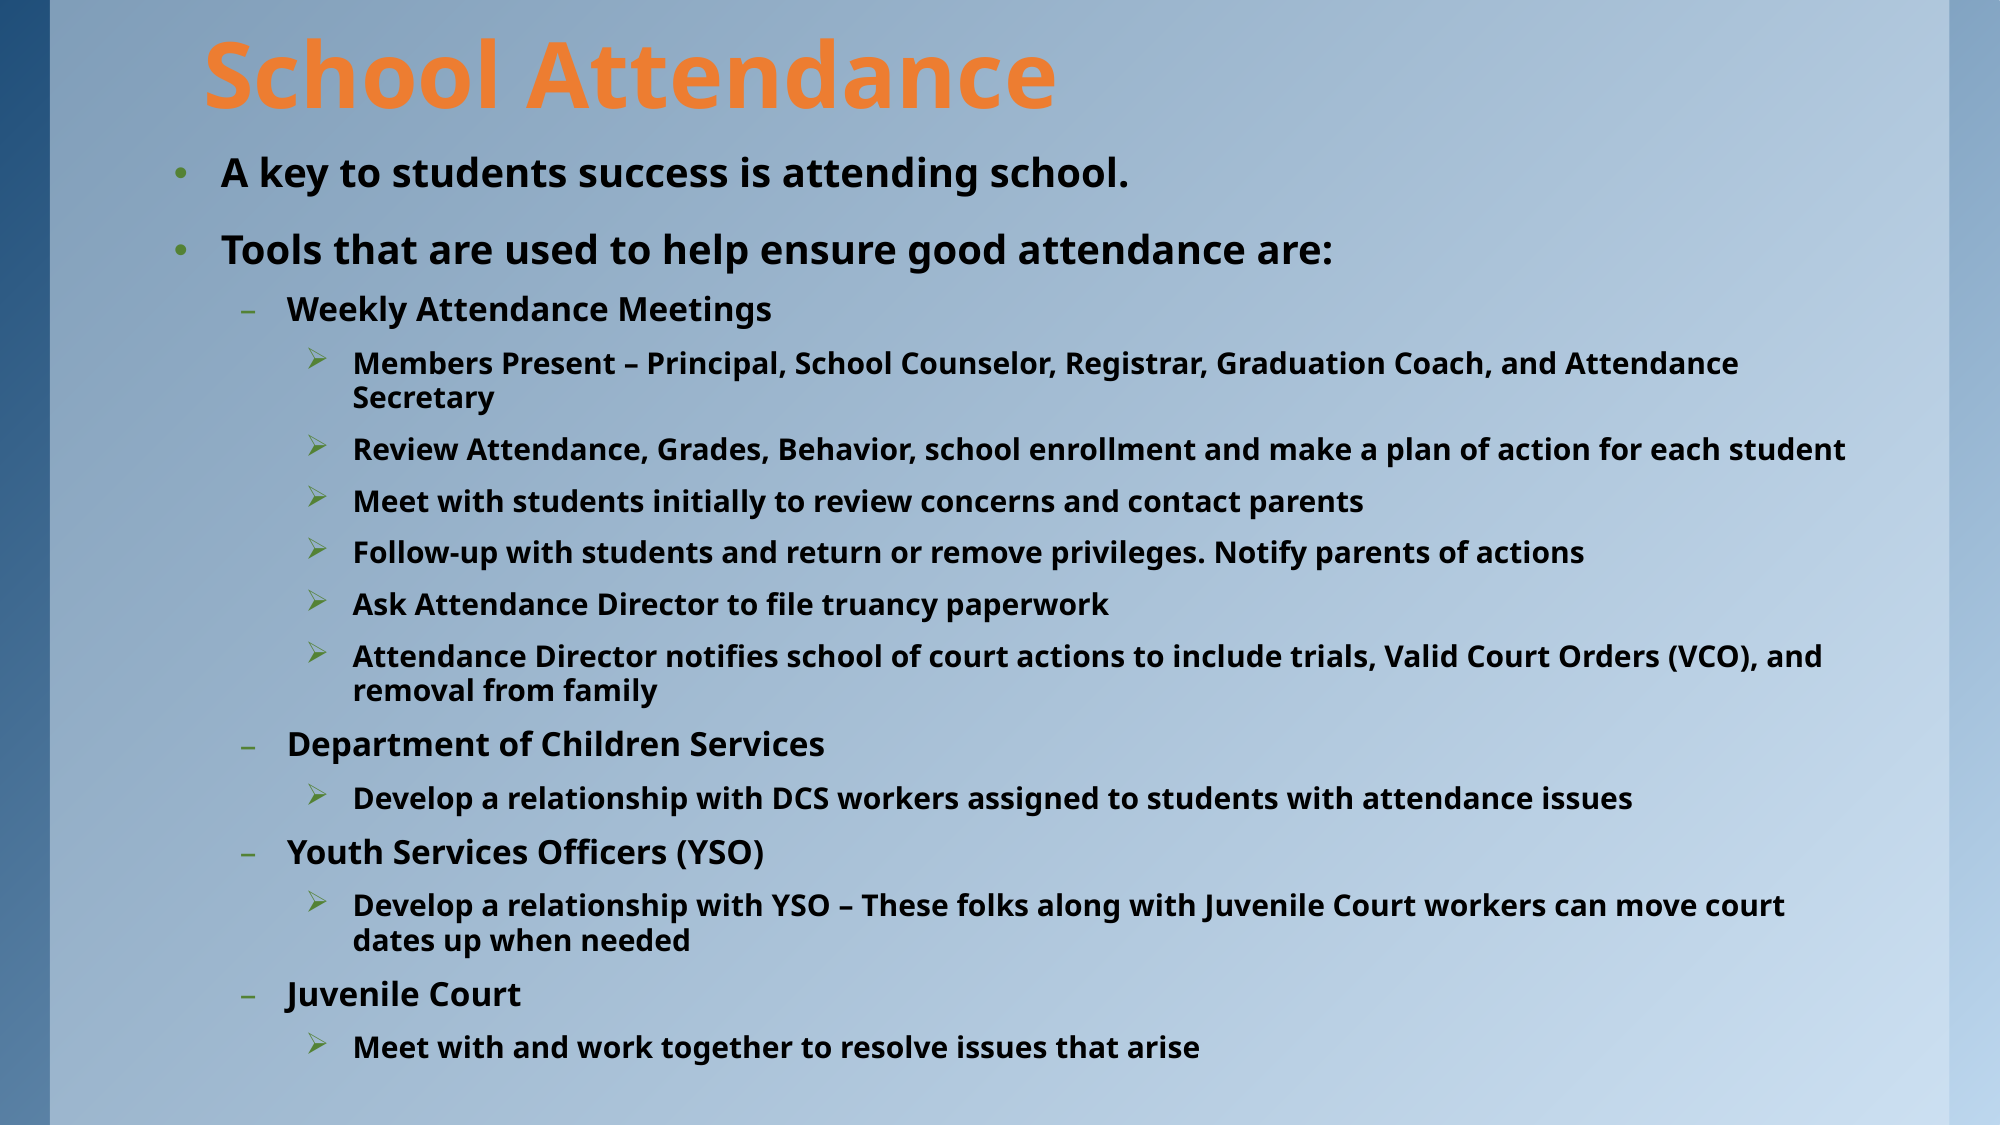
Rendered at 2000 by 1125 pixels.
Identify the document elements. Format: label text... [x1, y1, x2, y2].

title School Attendance [183, 12, 1850, 138]
list A key to students success is attending school. Tools that are used to help ensure good attendance are: Weekly Attendance Meetings Members Present – Principal, School Counselor, Registrar, Graduation Coach, and Attendance Secretary Review Attendance, Grades, Behavior, school enrollment and make a plan of action for each student Meet with students initially to review concerns and contact parents Follow-up with students and return or remove privileges. Notify parents of actions Ask Attendance Director to file truancy paperwork Attendance Director notifies school of court actions to include trials, Valid Court Orders (VCO), and removal from family Department of Children Services Develop a relationship with DCS workers assigned to students with attendance issues Youth Services Officers (YSO) Develop a relationship with YSO – These folks along with Juvenile Court workers can move court dates up when needed Juvenile Court Meet with and work together to resolve issues that arise [153, 141, 1879, 1100]
